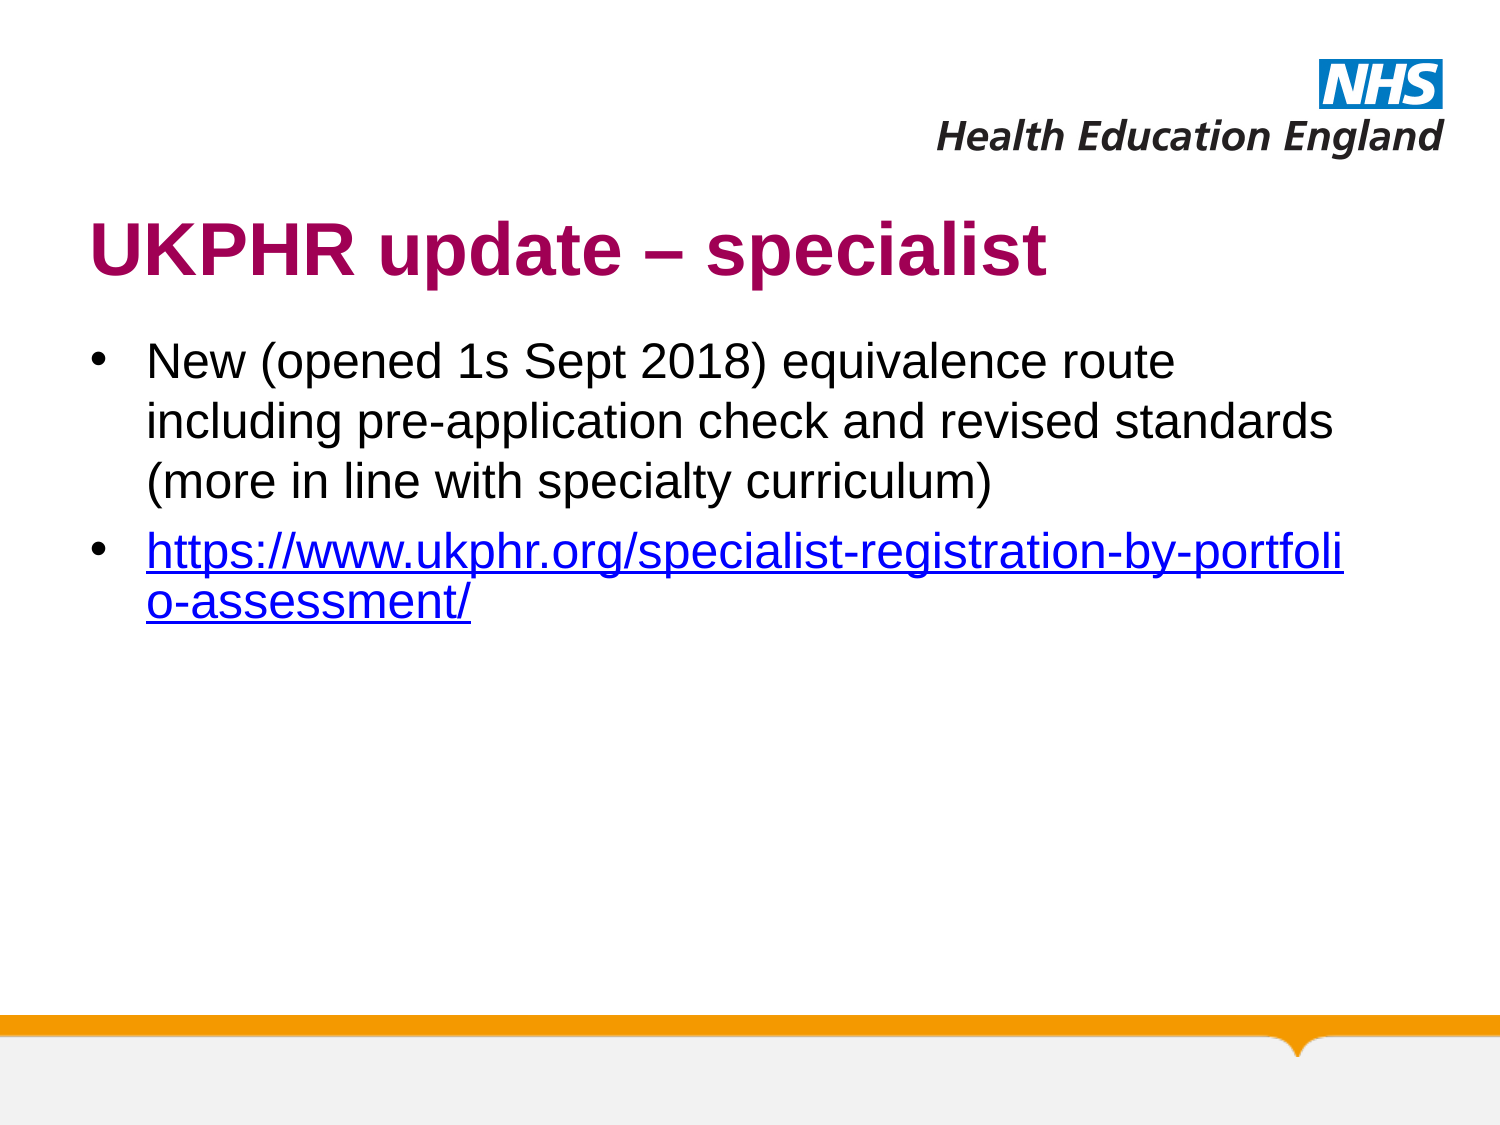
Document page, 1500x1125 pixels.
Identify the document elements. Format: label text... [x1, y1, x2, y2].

list New (opened 1s Sept 2018) equivalence route including pre-application check and revised standards (more in line with specialty curriculum) https://www.ukphr.org/specialist-registration-by-portfolio-assessment/ [75, 320, 1361, 931]
title UKPHR update – specialist [75, 193, 1350, 305]
picture [936, 59, 1445, 160]
